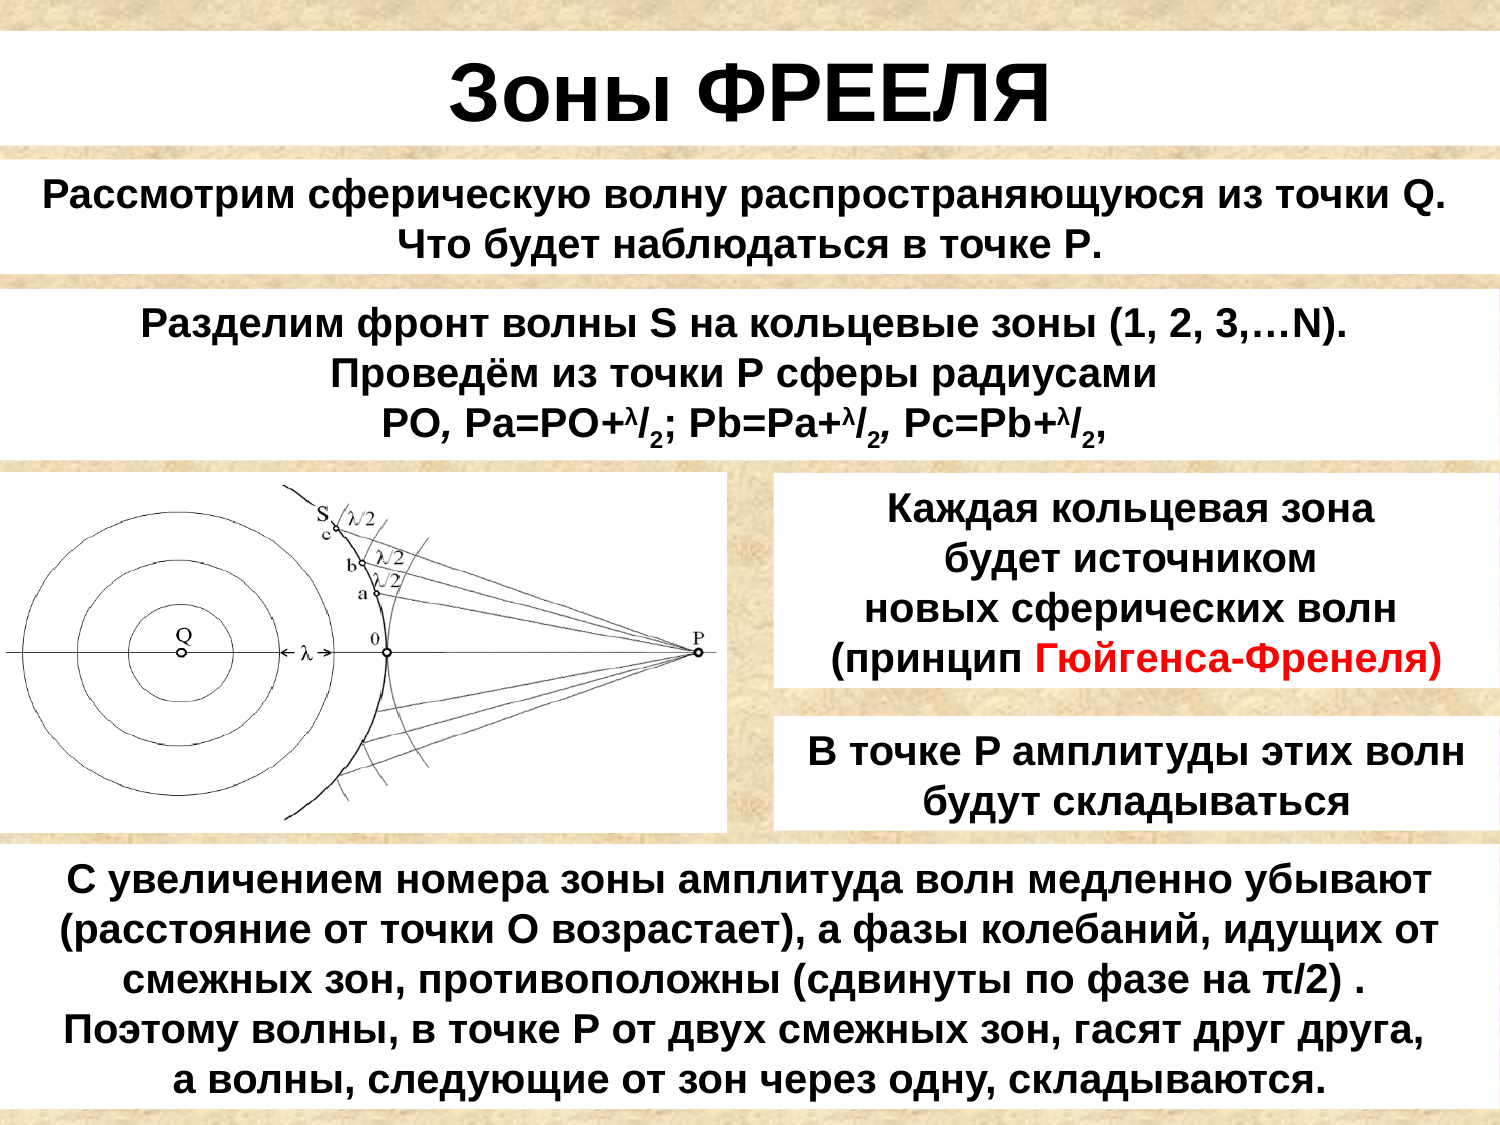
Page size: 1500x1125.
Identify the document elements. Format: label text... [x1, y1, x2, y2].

text_box Рассмотрим сферическую волну распространяющуюся из точки Q. Что будет наблюдаться в точке P. [0, 159, 1500, 275]
picture [0, 275, 1500, 288]
picture [0, 461, 1500, 844]
text_box Каждая кольцевая зона будет источником новых сферических волн (принцип Гюйгенса-Френеля) [773, 472, 1500, 688]
picture [0, 1109, 1500, 1125]
picture [0, 146, 1500, 159]
picture [0, 0, 1500, 30]
text_box В точке P амплитуды этих волн будут складываться [773, 715, 1500, 831]
text_box С увеличением номера зоны амплитуда волн медленно убывают (расстояние от точки О возрастает), а фазы колебаний, идущих от смежных зон, противоположны (сдвинуты по фазе на π/2) . Поэтому волны, в точке Р от двух смежных зон, гасят друг друга, а волны, следующие от зон через одну, складываются. [0, 844, 1500, 1109]
text_box Зоны ФРЕЕЛЯ [0, 30, 1500, 146]
text_box Разделим фронт волны S на кольцевые зоны (1, 2, 3,…N). Проведём из точки Р сферы радиусами PO, Pa=PO+λ/2; Pb=Pa+λ/2, Pc=Pb+λ/2, [0, 288, 1500, 461]
